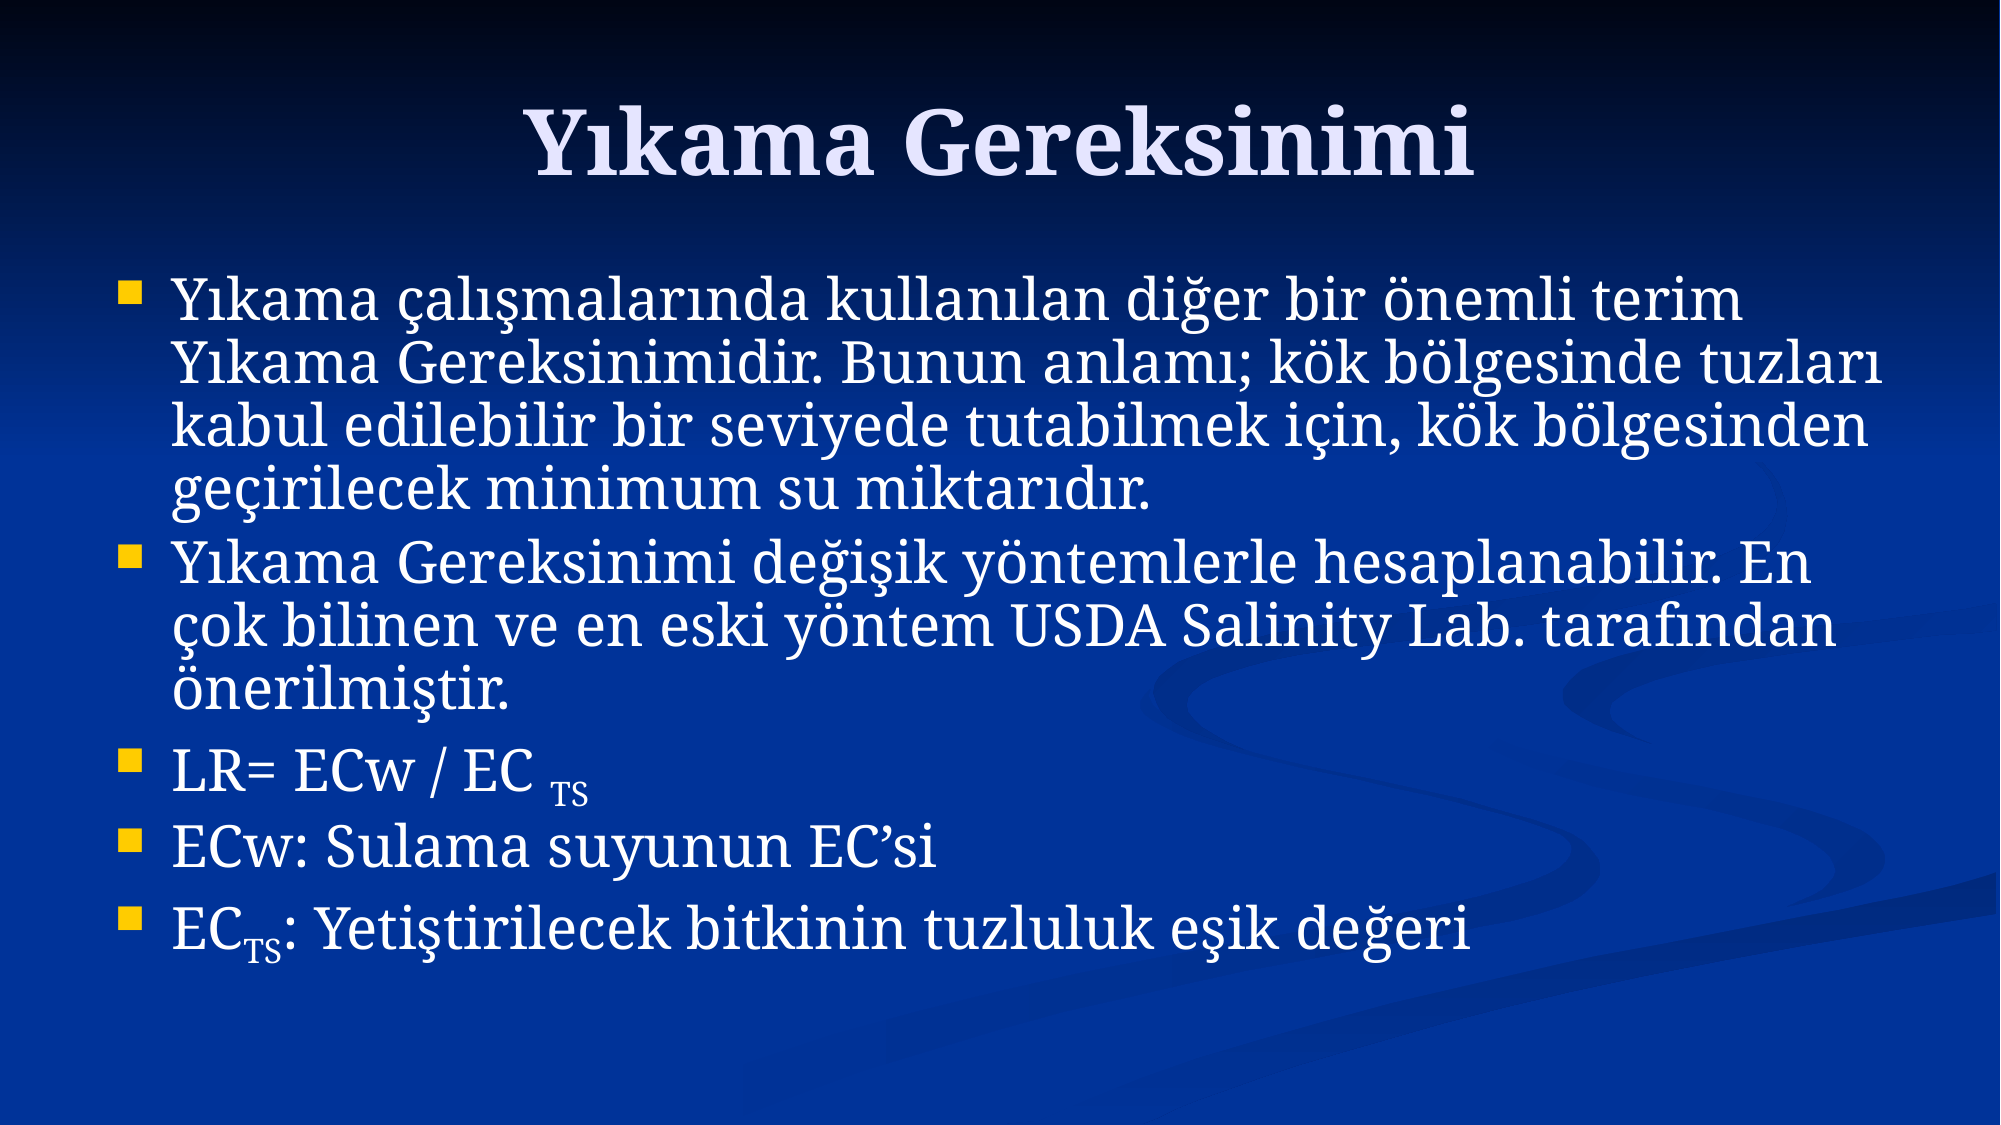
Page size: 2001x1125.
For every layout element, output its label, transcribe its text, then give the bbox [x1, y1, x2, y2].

list Yıkama çalışmalarında kullanılan diğer bir önemli terim Yıkama Gereksinimidir. Bunun anlamı; kök bölgesinde tuzları kabul edilebilir bir seviyede tutabilmek için, kök bölgesinden geçirilecek minimum su miktarıdır. Yıkama Gereksinimi değişik yöntemlerle hesaplanabilir. En çok bilinen ve en eski yöntem USDA Salinity Lab. tarafından önerilmiştir. LR= ECw / EC TS ECw: Sulama suyunun EC’si ECTS: Yetiştirilecek bitkinin tuzluluk eşik değeri [99, 262, 1900, 1005]
title Yıkama Gereksinimi [99, 45, 1900, 233]
